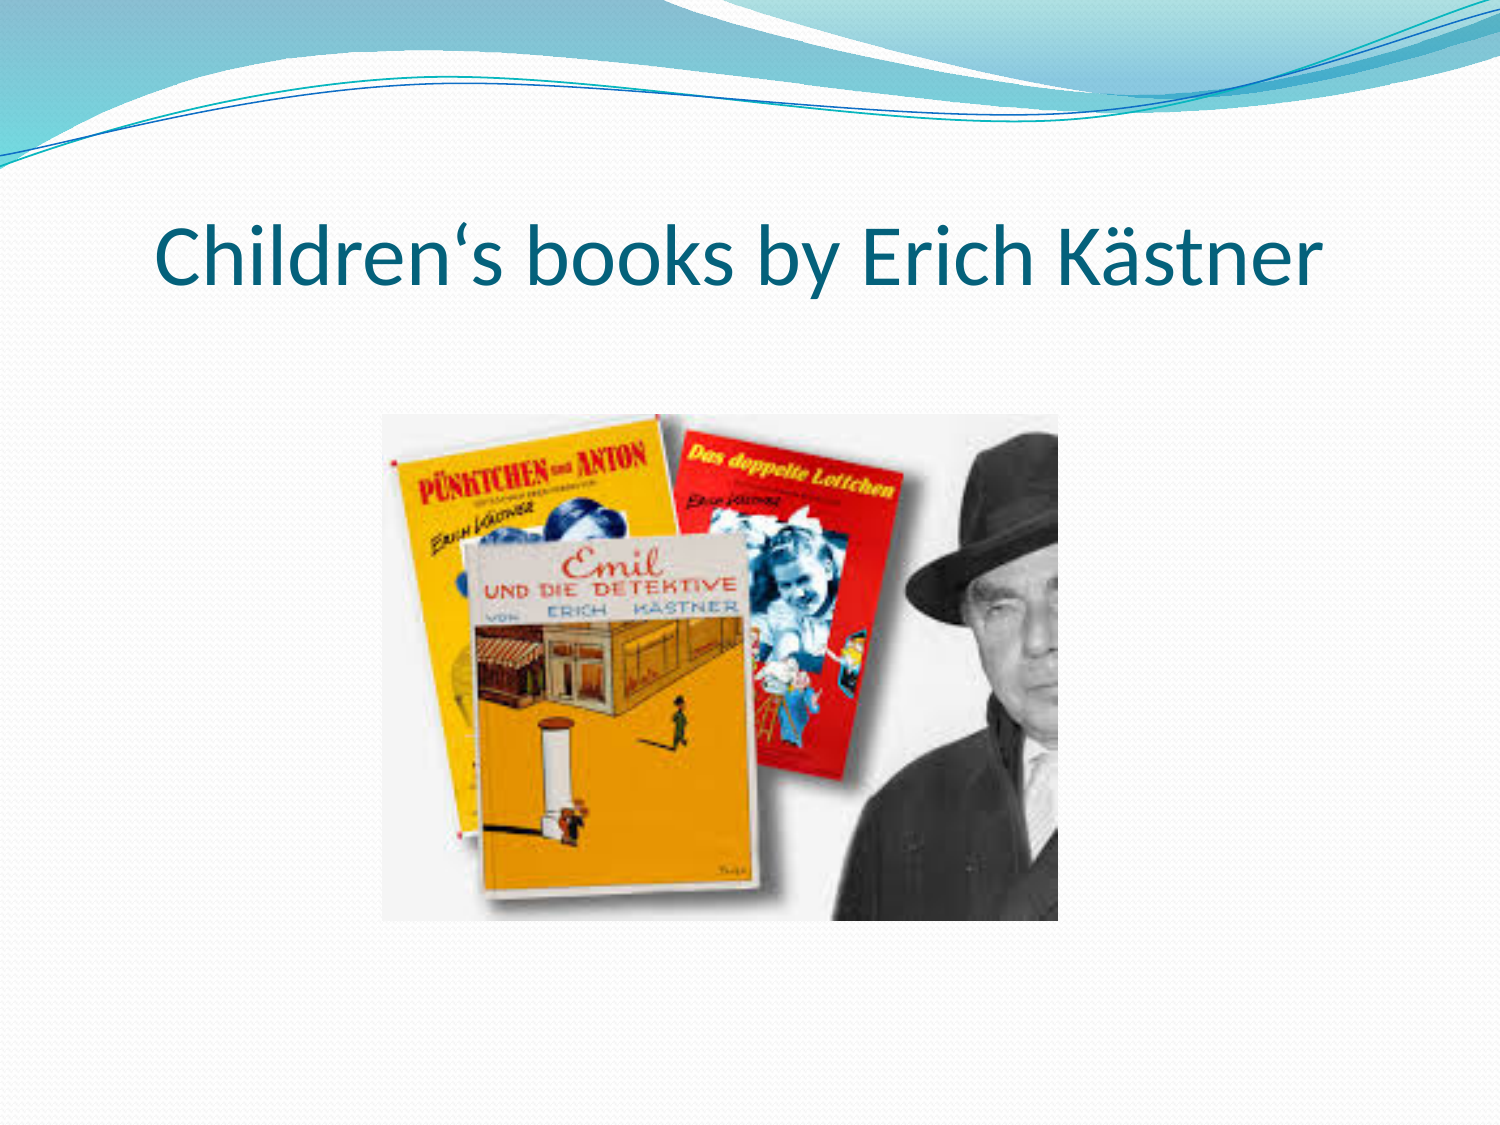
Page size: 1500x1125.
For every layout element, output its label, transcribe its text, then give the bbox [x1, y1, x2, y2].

title Children‘s books by Erich Kästner [75, 115, 1425, 303]
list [381, 414, 1058, 921]
